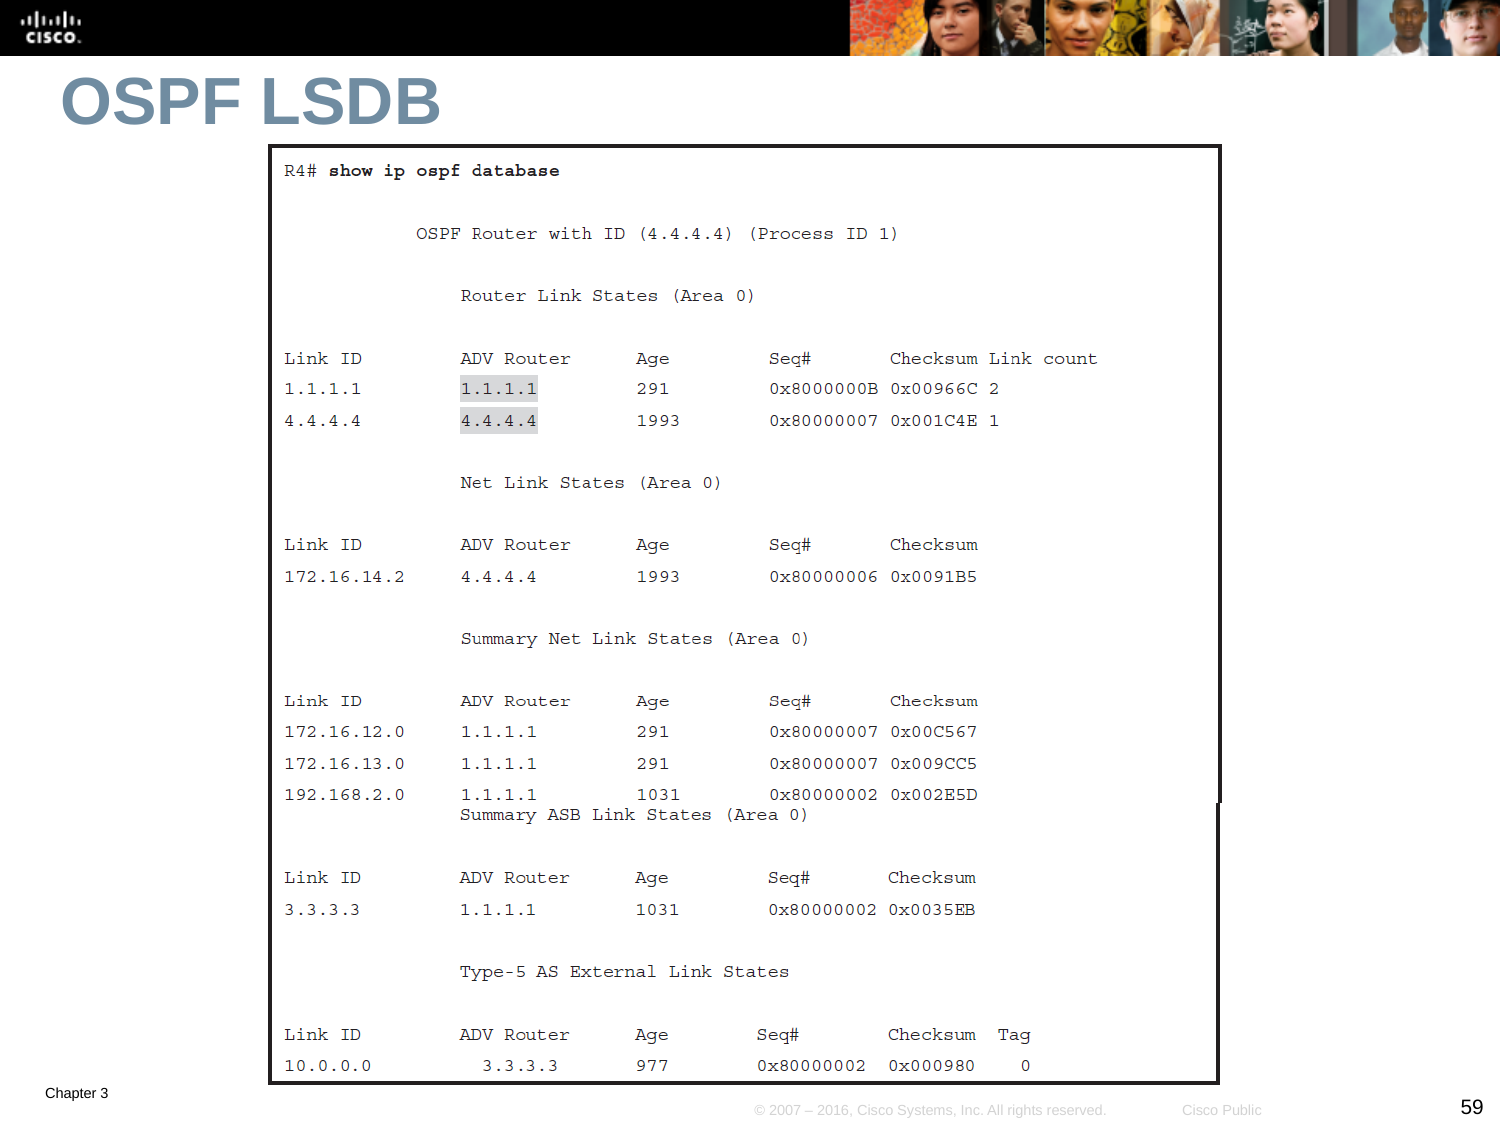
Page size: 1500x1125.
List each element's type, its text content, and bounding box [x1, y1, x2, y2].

title OSPF LSDB [45, 59, 1444, 182]
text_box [263, 141, 1226, 1089]
picture [0, 0, 1500, 56]
